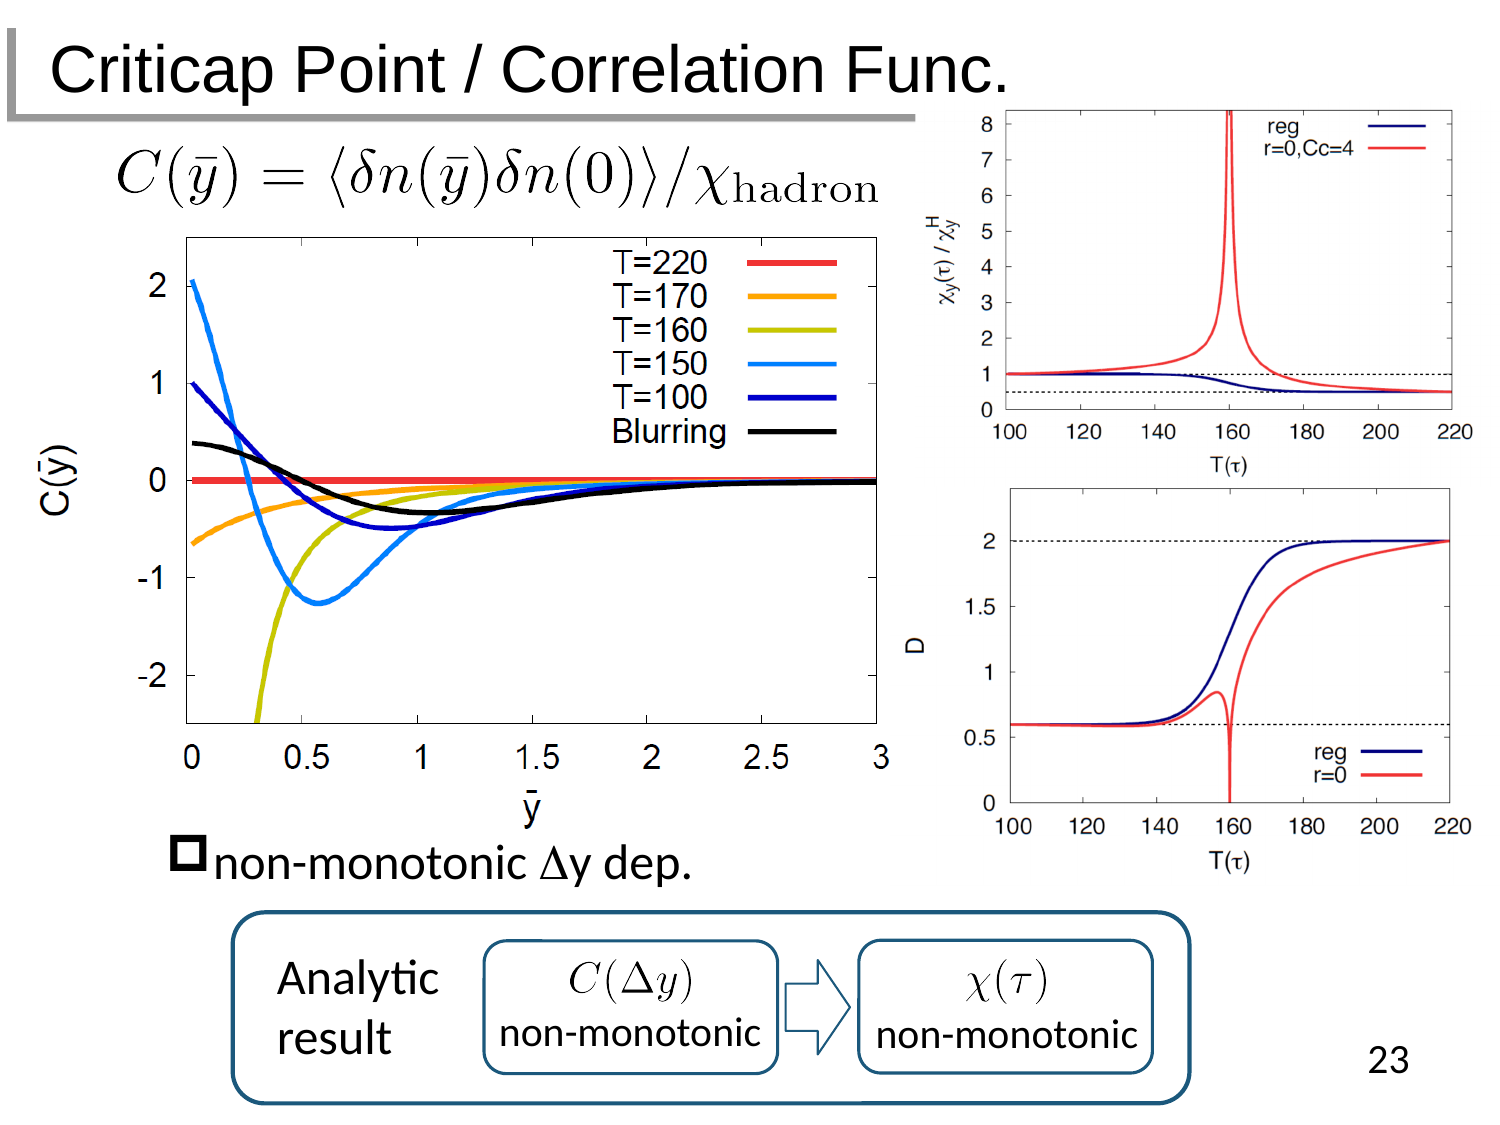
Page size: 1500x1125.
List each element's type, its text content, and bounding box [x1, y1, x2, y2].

picture [569, 959, 691, 1004]
slide_number 23 [1173, 1024, 1426, 1103]
picture [965, 1, 1401, 1004]
picture [118, 146, 878, 209]
text_box non-monotonic Dy dep. [151, 849, 709, 897]
text_box [783, 957, 852, 1057]
text_box [856, 938, 990, 1064]
text_box non-monotonic [860, 999, 1154, 1065]
text_box Analytic result [262, 936, 455, 1072]
text_box non-monotonic [483, 997, 777, 1063]
picture [0, 231, 952, 841]
title Criticap Point / Correlation Func. [15, 17, 1009, 115]
text_box [861, 1065, 1150, 1076]
text_box [230, 910, 1192, 1106]
text_box [481, 938, 780, 1076]
